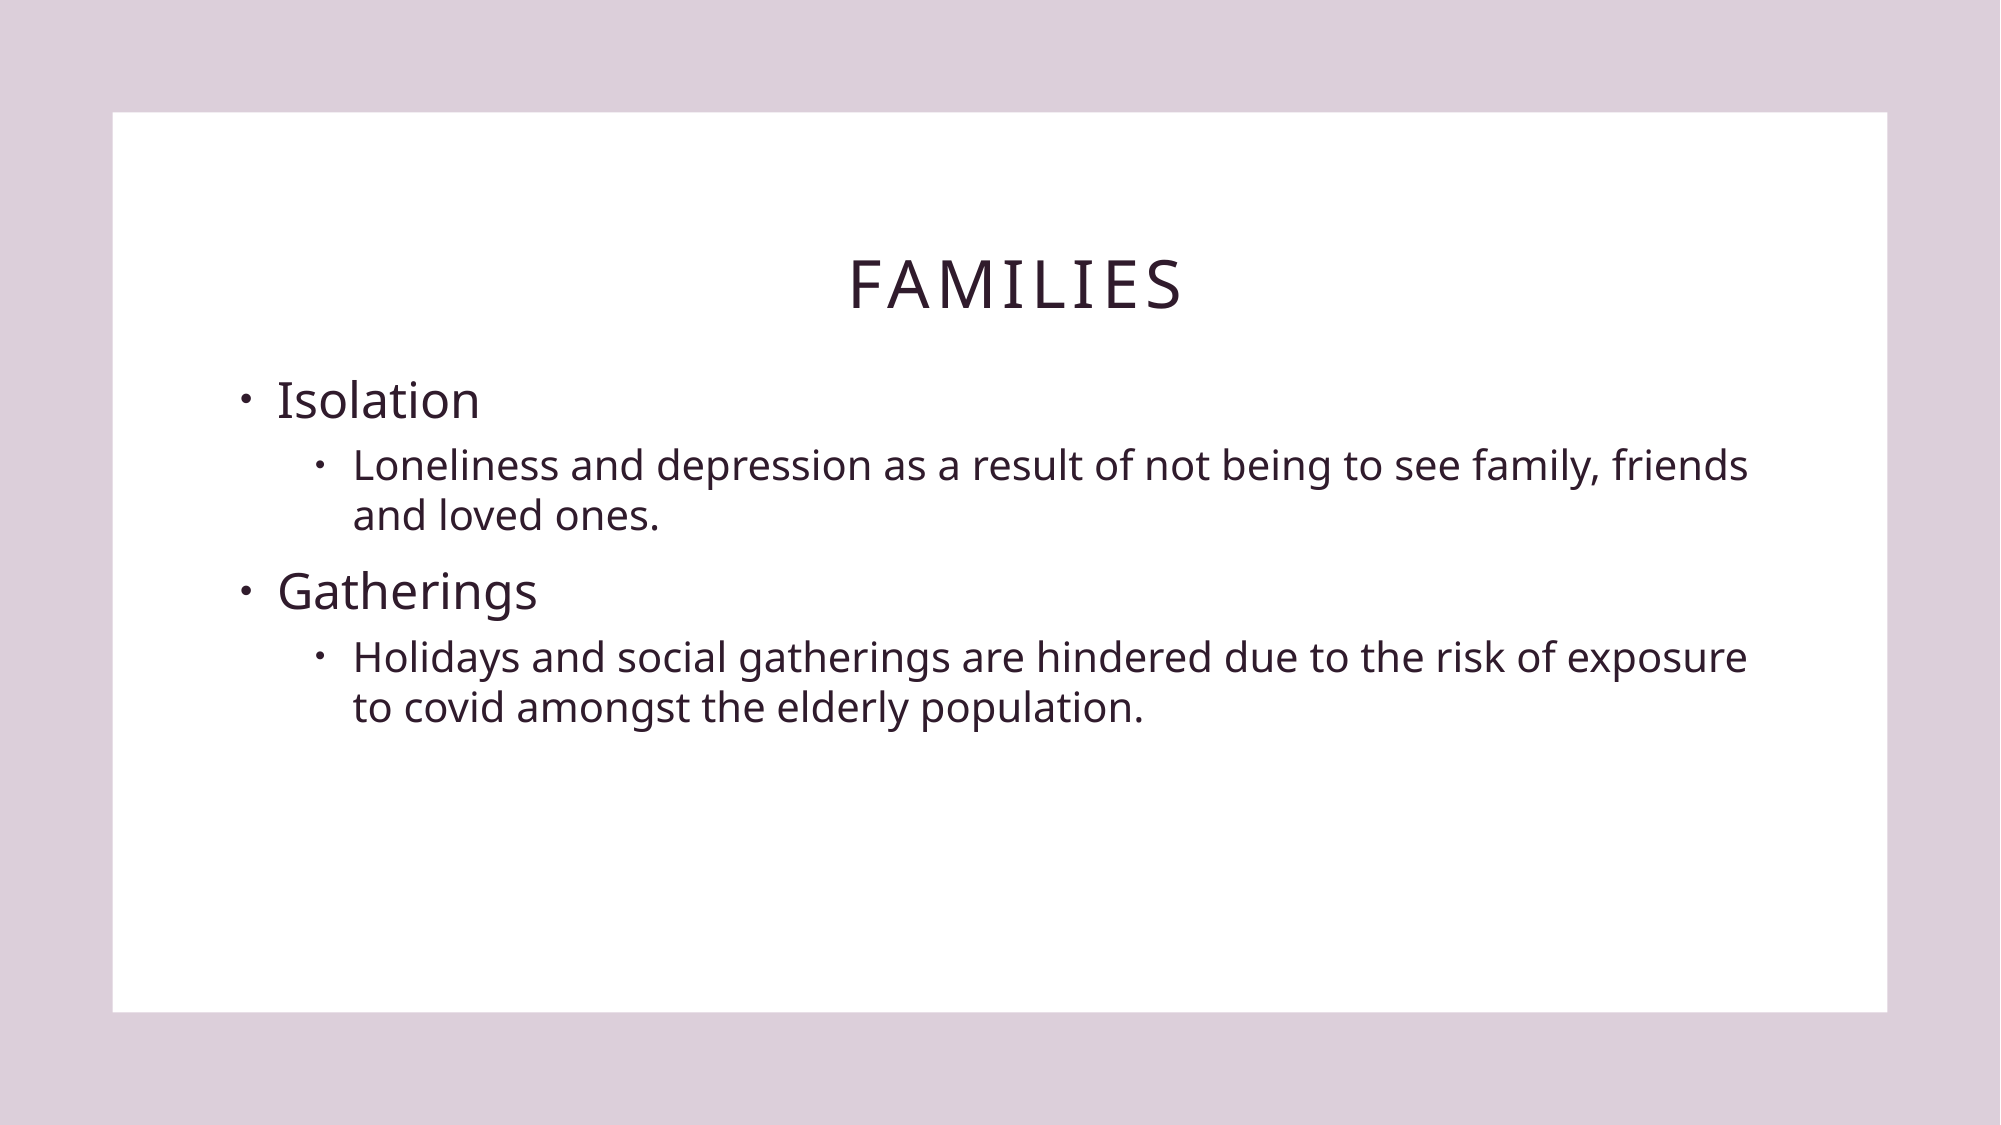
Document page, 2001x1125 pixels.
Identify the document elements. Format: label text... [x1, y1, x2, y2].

list Isolation Loneliness and depression as a result of not being to see family, friends and loved ones. Gatherings Holidays and social gatherings are hindered due to the risk of exposure to covid amongst the elderly population. [225, 361, 1782, 948]
title Families [225, 167, 1782, 331]
text_box [0, 0, 2000, 1125]
text_box [111, 111, 1888, 1013]
